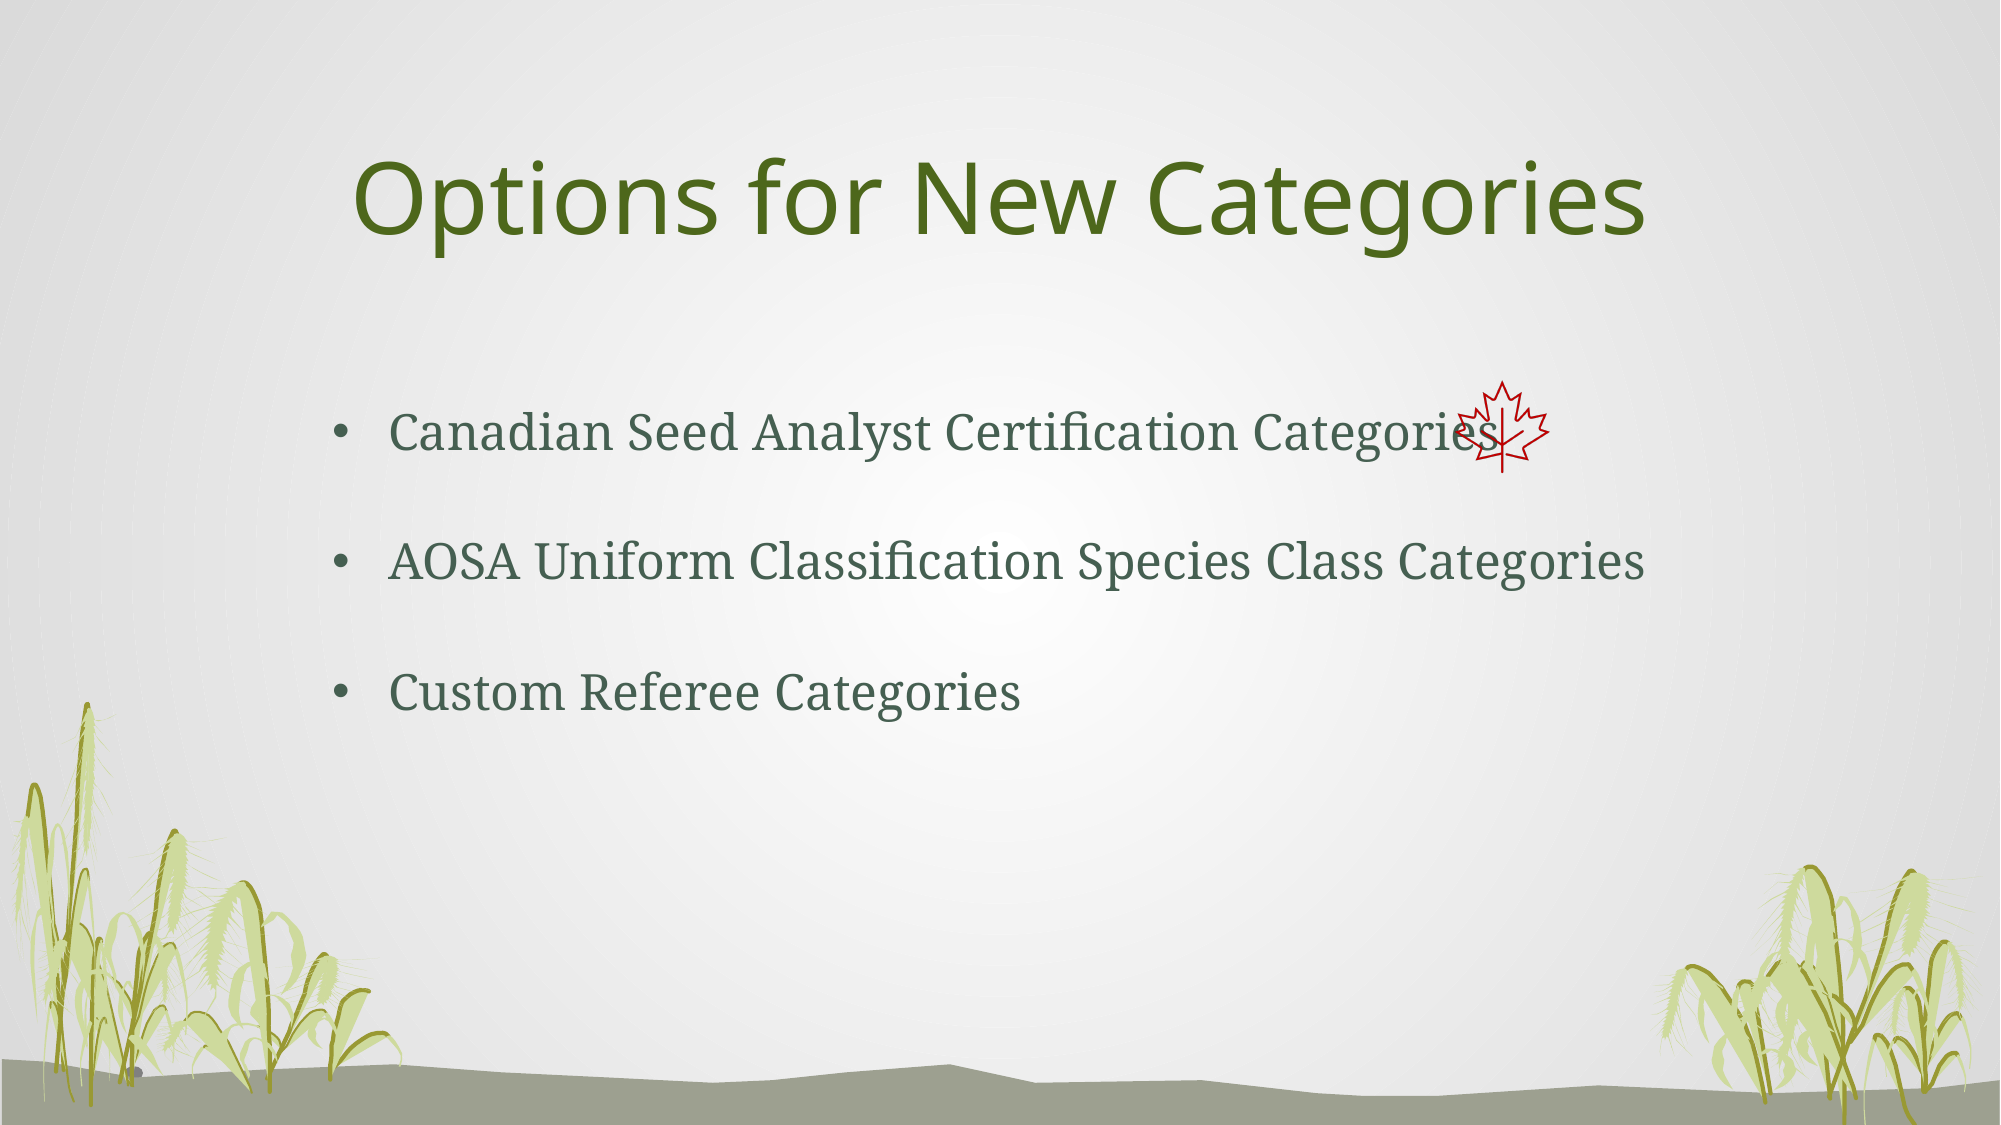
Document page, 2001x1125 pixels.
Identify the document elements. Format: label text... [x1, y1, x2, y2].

title Options for New Categories [99, 0, 1900, 263]
picture [1450, 377, 1554, 480]
list Canadian Seed Analyst Certification Categories AOSA Uniform Classification Species Class Categories Custom Referee Categories [317, 392, 1900, 864]
